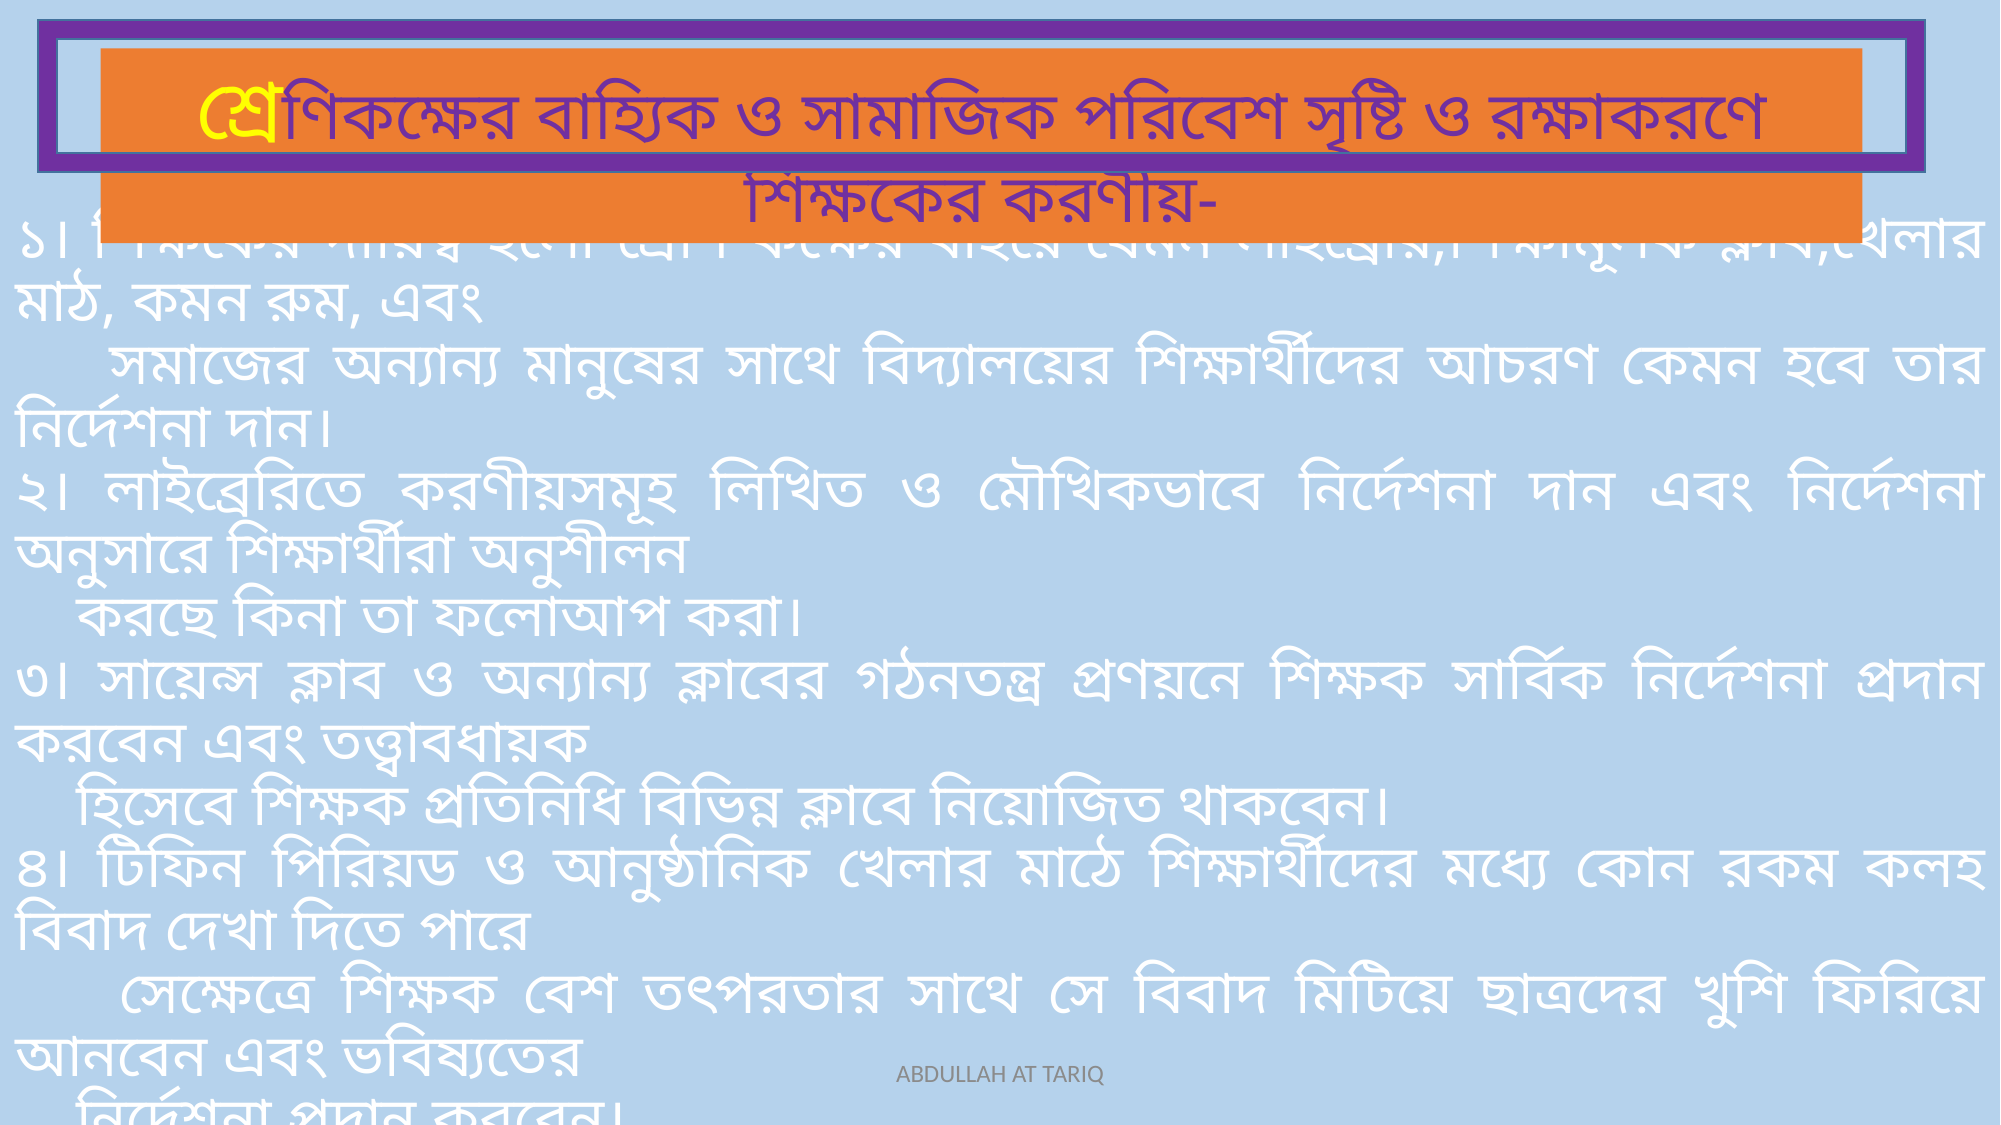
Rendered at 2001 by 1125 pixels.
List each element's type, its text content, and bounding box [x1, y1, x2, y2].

text_box শ্রেণিকক্ষের বাহ্যিক ও সামাজিক পরিবেশ সৃষ্টি ও রক্ষাকরণে শিক্ষকের করণীয়- [100, 173, 1863, 244]
text_box [37, 19, 1926, 173]
footer ABDULLAH AT TARIQ [662, 1042, 1338, 1103]
text_box শ্রেণিকক্ষের বাহ্যিক ও সামাজিক পরিবেশ সৃষ্টি ও রক্ষাকরণে শিক্ষকের করণীয়- [100, 48, 1863, 152]
list ১। শিক্ষকের দায়িত্ব হলো শ্রেণি কক্ষের বাইরে যেমন লাইব্রেরি,শিক্ষামূলক ক্লাব,খেলার মাঠ, কমন রুম, এবং সমাজের অন্যান্য মানুষের সাথে বিদ্যালয়ের শিক্ষার্থীদের আচরণ কেমন হবে তার নির্দেশনা দান। ২। লাইব্রেরিতে করণীয়সমূহ লিখিত ও মৌখিকভাবে নির্দেশনা দান এবং নির্দেশনা অনুসারে শিক্ষার্থীরা অনুশীলন করছে কিনা তা ফলোআপ করা। ৩। সায়েন্স ক্লাব ও অন্যান্য ক্লাবের গঠনতন্ত্র প্রণয়নে শিক্ষক সার্বিক নির্দেশনা প্রদান করবেন এবং তত্ত্বাবধায়ক হিসেবে শিক্ষক প্রতিনিধি বিভিন্ন ক্লাবে নিয়োজিত থাকবেন। ৪। টিফিন পিরিয়ড ও আনুষ্ঠানিক খেলার মাঠে শিক্ষার্থীদের মধ্যে কোন রকম কলহ বিবাদ দেখা দিতে পারে সেক্ষেত্রে শিক্ষক বেশ তৎপরতার সাথে সে বিবাদ মিটিয়ে ছাত্রদের খুশি ফিরিয়ে আনবেন এবং ভবিষ্যতের নির্দেশনা প্রদান করবেন। ৫। শ্রেণিকক্ষের বাইরে স্বল্প মেধার বা অনগ্রসর শিক্ষার্থীদের প্রতি বাড়তি মনোযোগ প্রদান করবেন এবং সে অনুযায়ী নির্দেশনা দিবেন। ৬। শ্রেণিকক্ষের বাইরে অফিসিয়াল ছোটখাট কাজ যেমন বেতন তোলা, প্রবেশ পত্র দেয়া, কমন রুম বা অন্যান্য ক্ষেত্রে ছাত্র-ছাত্রীদের প্রয়োজনে বন্ধুসুলভ ভাবে সহযোগিতা করা। [0, 200, 2000, 1125]
